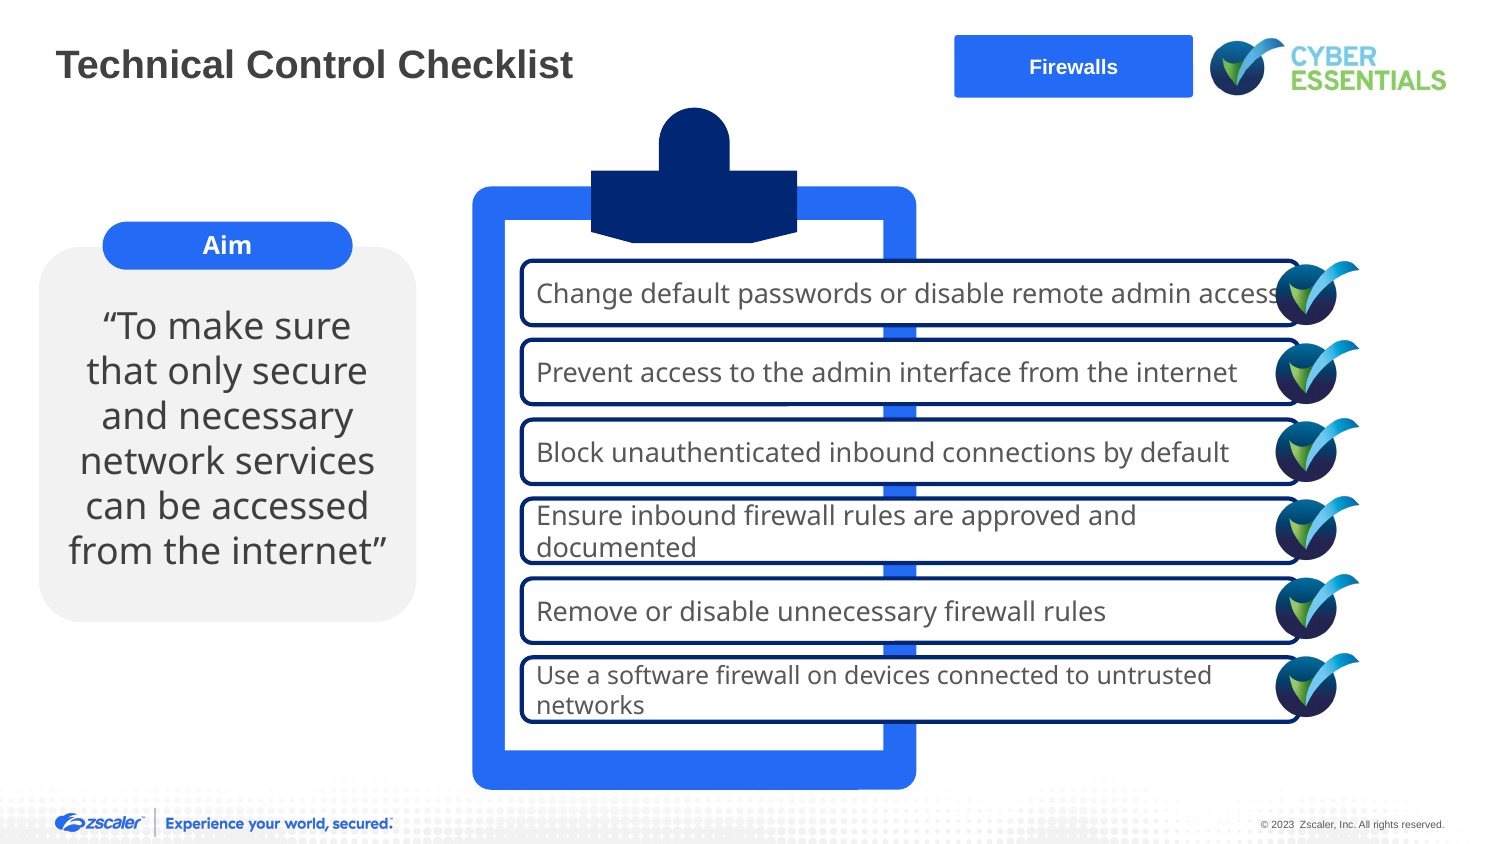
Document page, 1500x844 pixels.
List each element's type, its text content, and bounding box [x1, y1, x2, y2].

text_box “To make sure that only secure and necessary network services can be accessed from the internet” [67, 302, 388, 600]
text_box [590, 107, 798, 244]
text_box [102, 221, 353, 270]
text_box [38, 246, 417, 623]
text_box Firewalls [954, 35, 1194, 98]
picture [1208, 34, 1448, 99]
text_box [521, 648, 1369, 722]
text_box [521, 570, 1369, 644]
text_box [521, 492, 1369, 565]
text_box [521, 335, 1369, 408]
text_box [521, 257, 1369, 330]
text_box Aim [174, 229, 281, 260]
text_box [471, 186, 917, 791]
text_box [521, 414, 1369, 486]
picture [55, 808, 393, 837]
text_box Technical Control Checklist [38, 34, 803, 98]
